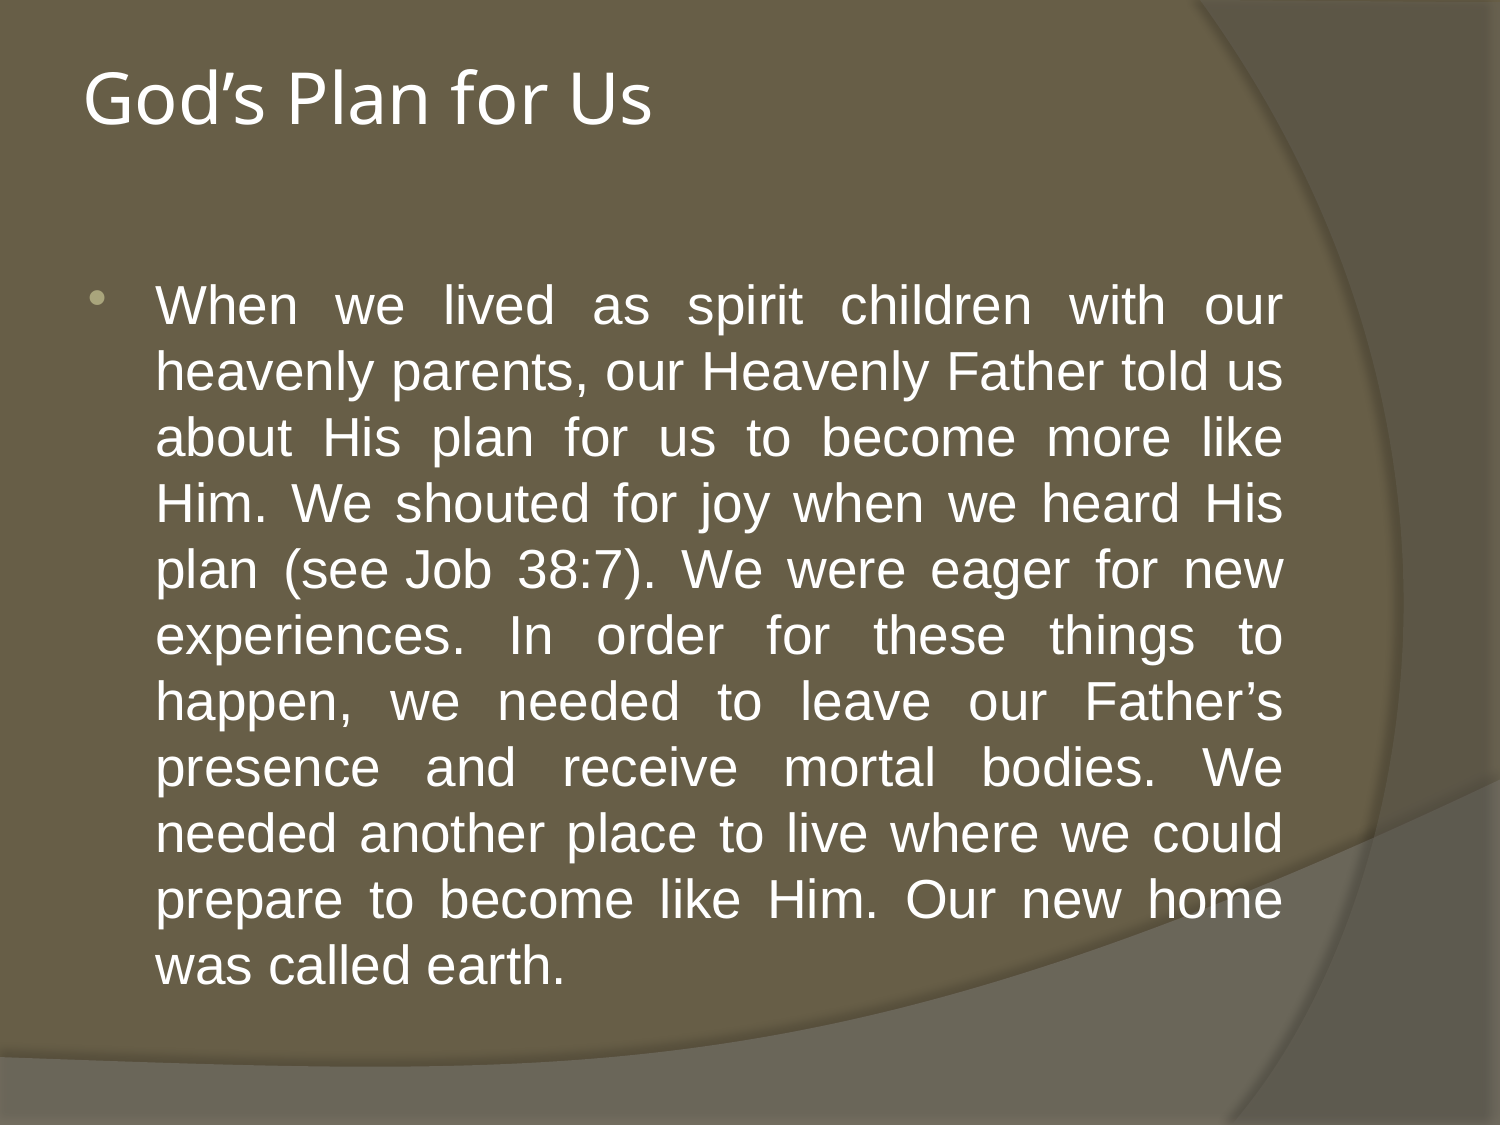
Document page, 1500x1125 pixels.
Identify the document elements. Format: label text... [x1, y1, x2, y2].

list When we lived as spirit children with our heavenly parents, our Heavenly Father told us about His plan for us to become more like Him. We shouted for joy when we heard His plan (see Job 38:7). We were eager for new experiences. In order for these things to happen, we needed to leave our Father’s presence and receive mortal bodies. We needed another place to live where we could prepare to become like Him. Our new home was called earth. [75, 262, 1300, 1005]
title God’s Plan for Us [75, 45, 1300, 233]
